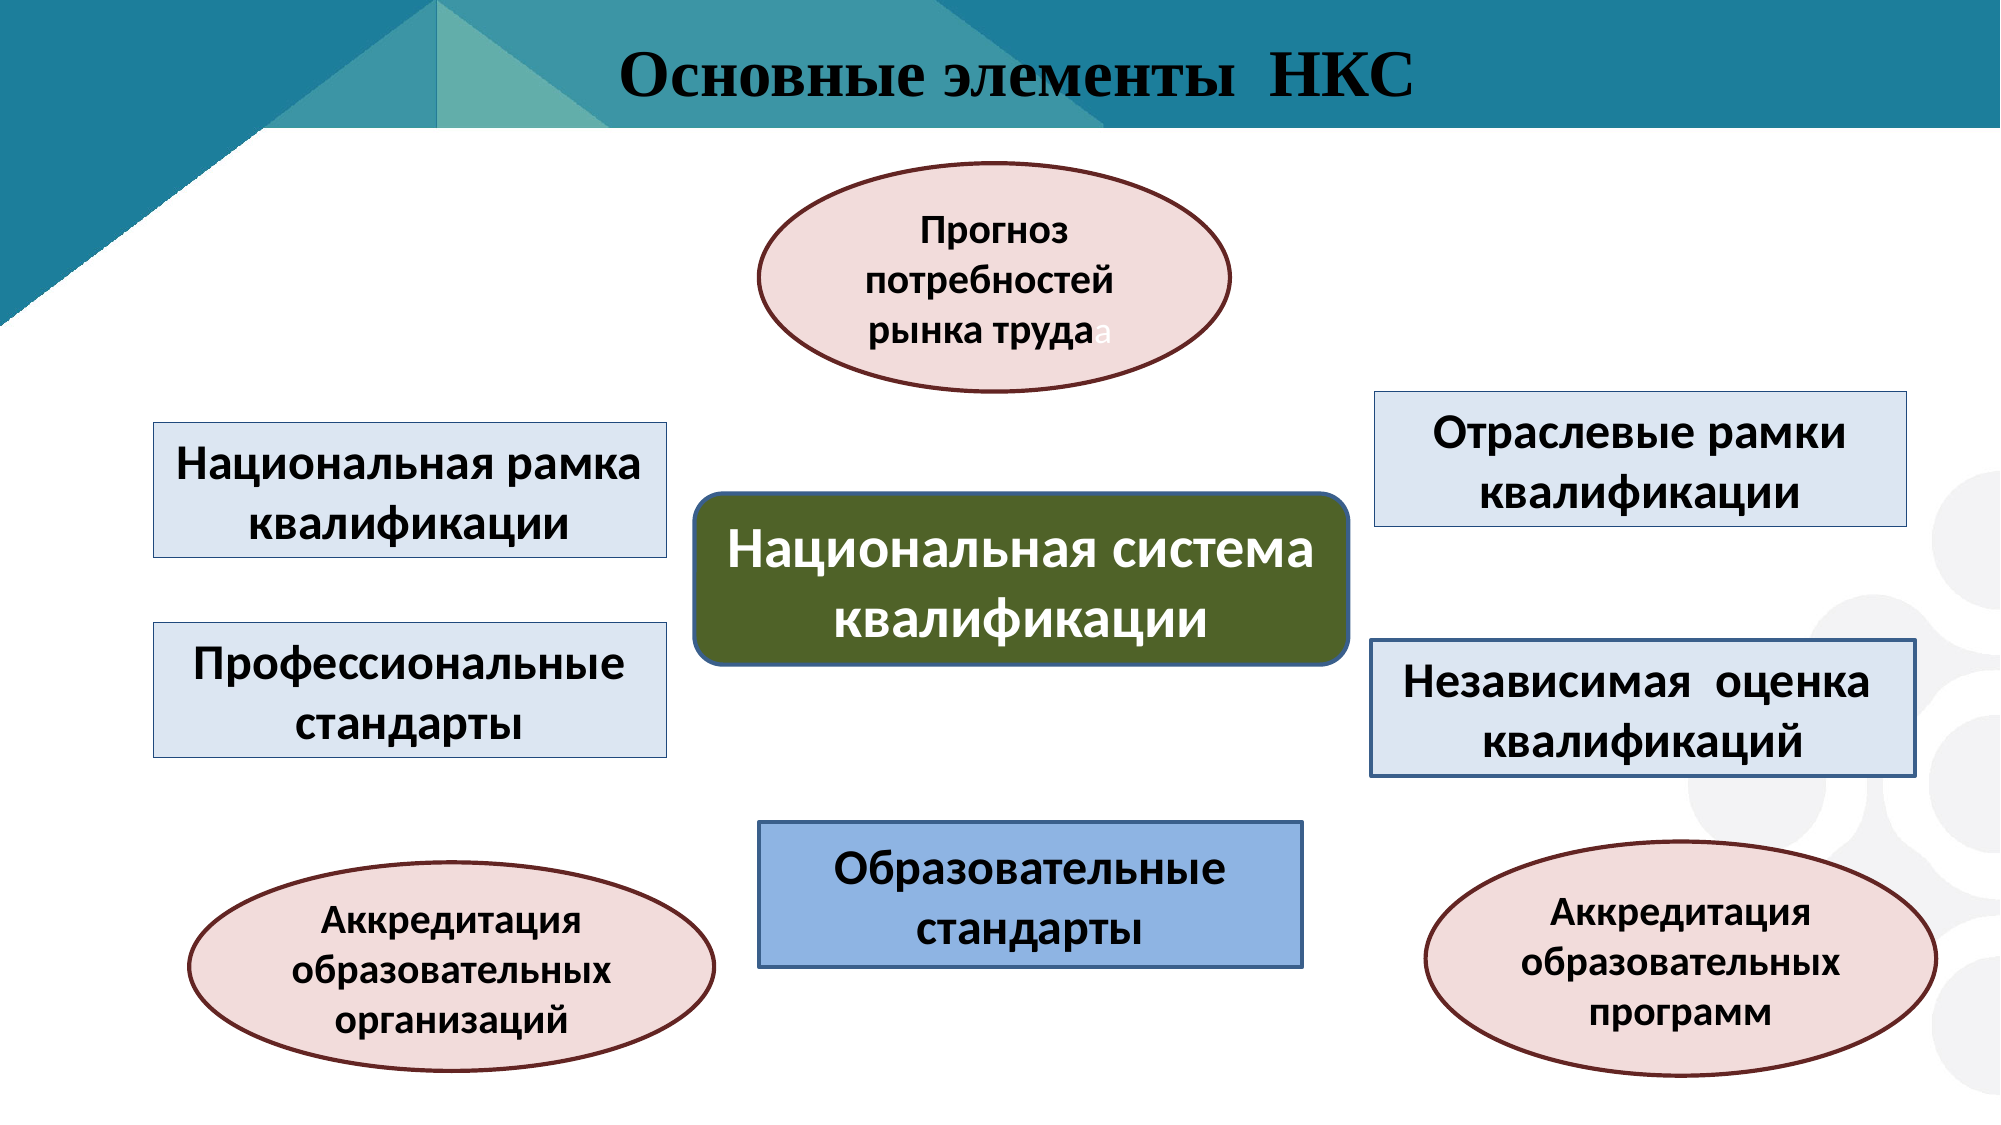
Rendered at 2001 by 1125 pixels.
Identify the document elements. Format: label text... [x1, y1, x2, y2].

text_box Национальная рамка квалификации [153, 422, 667, 558]
text_box Национальная система квалификации [692, 491, 1351, 667]
text_box Аккредитация образовательных организаций [187, 860, 717, 1074]
text_box Отраслевые рамки квалификации [1374, 391, 1907, 527]
text_box Профессиональные стандарты [153, 622, 667, 758]
text_box Основные элементы НКС [153, 22, 1883, 118]
text_box Аккредитация образовательных программ [1423, 839, 1939, 1078]
picture [0, 0, 2000, 1125]
text_box Независимая оценка квалификаций [1369, 638, 1917, 778]
text_box Образовательные стандарты [757, 820, 1304, 969]
text_box Прогноз потребностей рынка трудаа [756, 161, 1233, 394]
